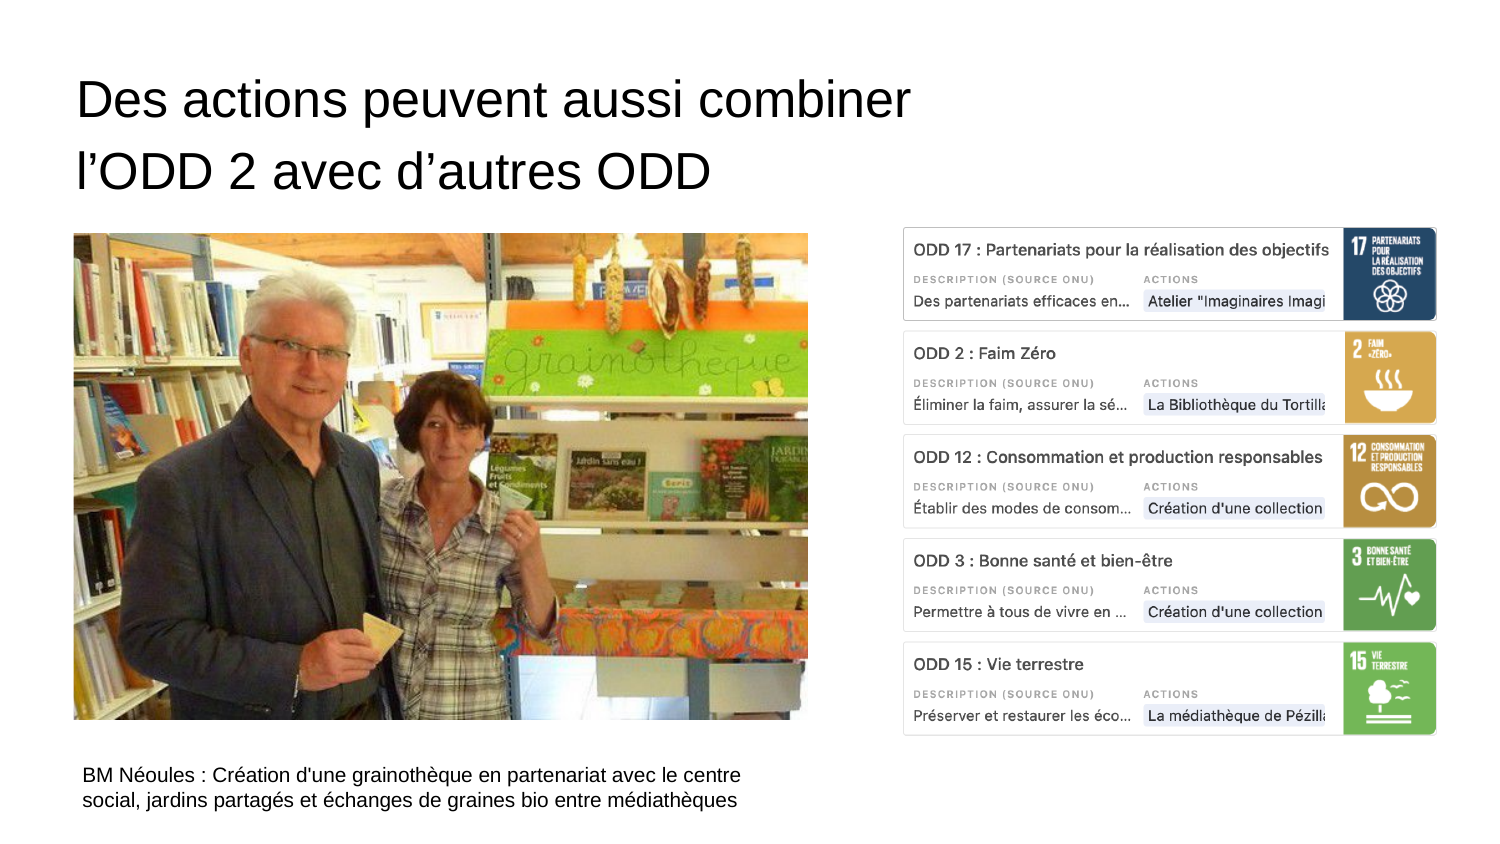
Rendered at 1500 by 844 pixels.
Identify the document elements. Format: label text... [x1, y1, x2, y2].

text_box Des actions peuvent aussi combiner l’ODD 2 avec d’autres ODD [61, 41, 1045, 215]
picture [872, 207, 1474, 747]
picture [73, 233, 809, 721]
text_box BM Néoules : Création d'une grainothèque en partenariat avec le centre social, jardins partagés et échanges de graines bio entre médiathèques [67, 746, 815, 827]
